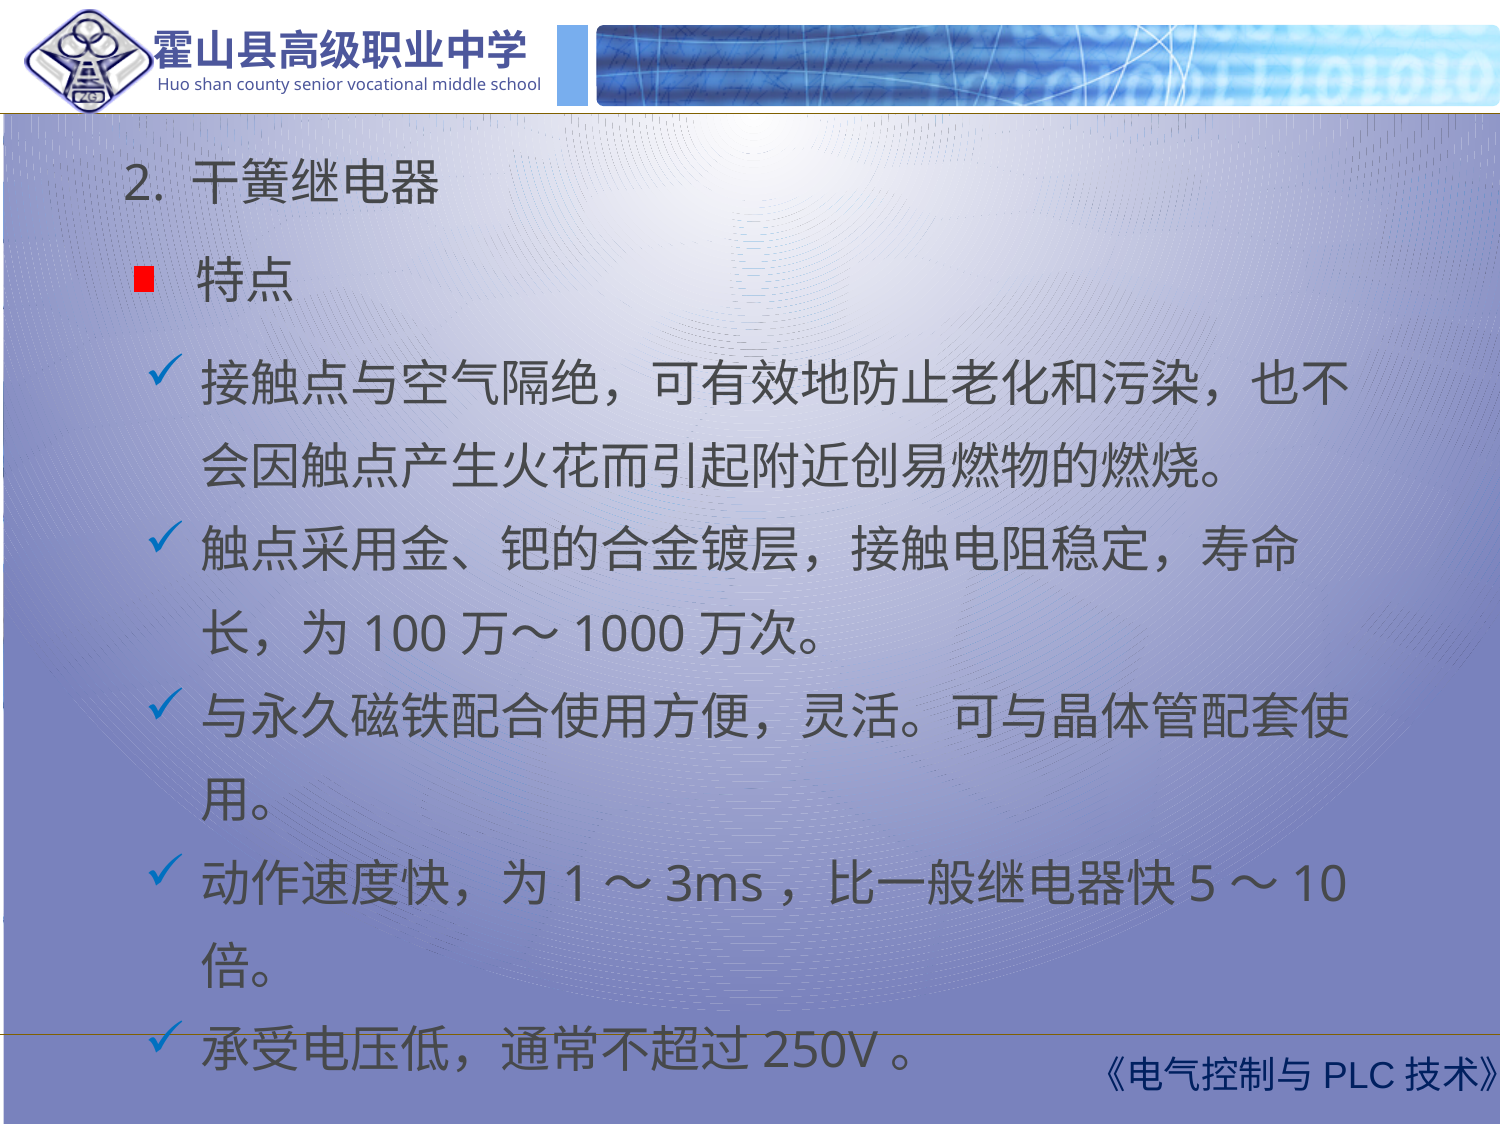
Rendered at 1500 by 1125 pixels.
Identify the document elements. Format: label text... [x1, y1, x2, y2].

picture [24, 8, 154, 114]
text_box 特点 [180, 241, 866, 316]
text_box 接触点与空气隔绝，可有效地防止老化和污染，也不会因触点产生火花而引起附近创易燃物的燃烧。 触点采用金、钯的合金镀层，接触电阻稳定，寿命长，为100万～1000万次。 与永久磁铁配合使用方便，灵活。可与晶体管配套使用。 动作速度快，为1～3ms，比一般继电器快5～10倍。 承受电压低，通常不超过250V。 [129, 320, 1376, 1085]
text_box 2. 干簧继电器 [109, 143, 795, 218]
text_box [134, 266, 154, 292]
picture [596, 24, 1500, 107]
